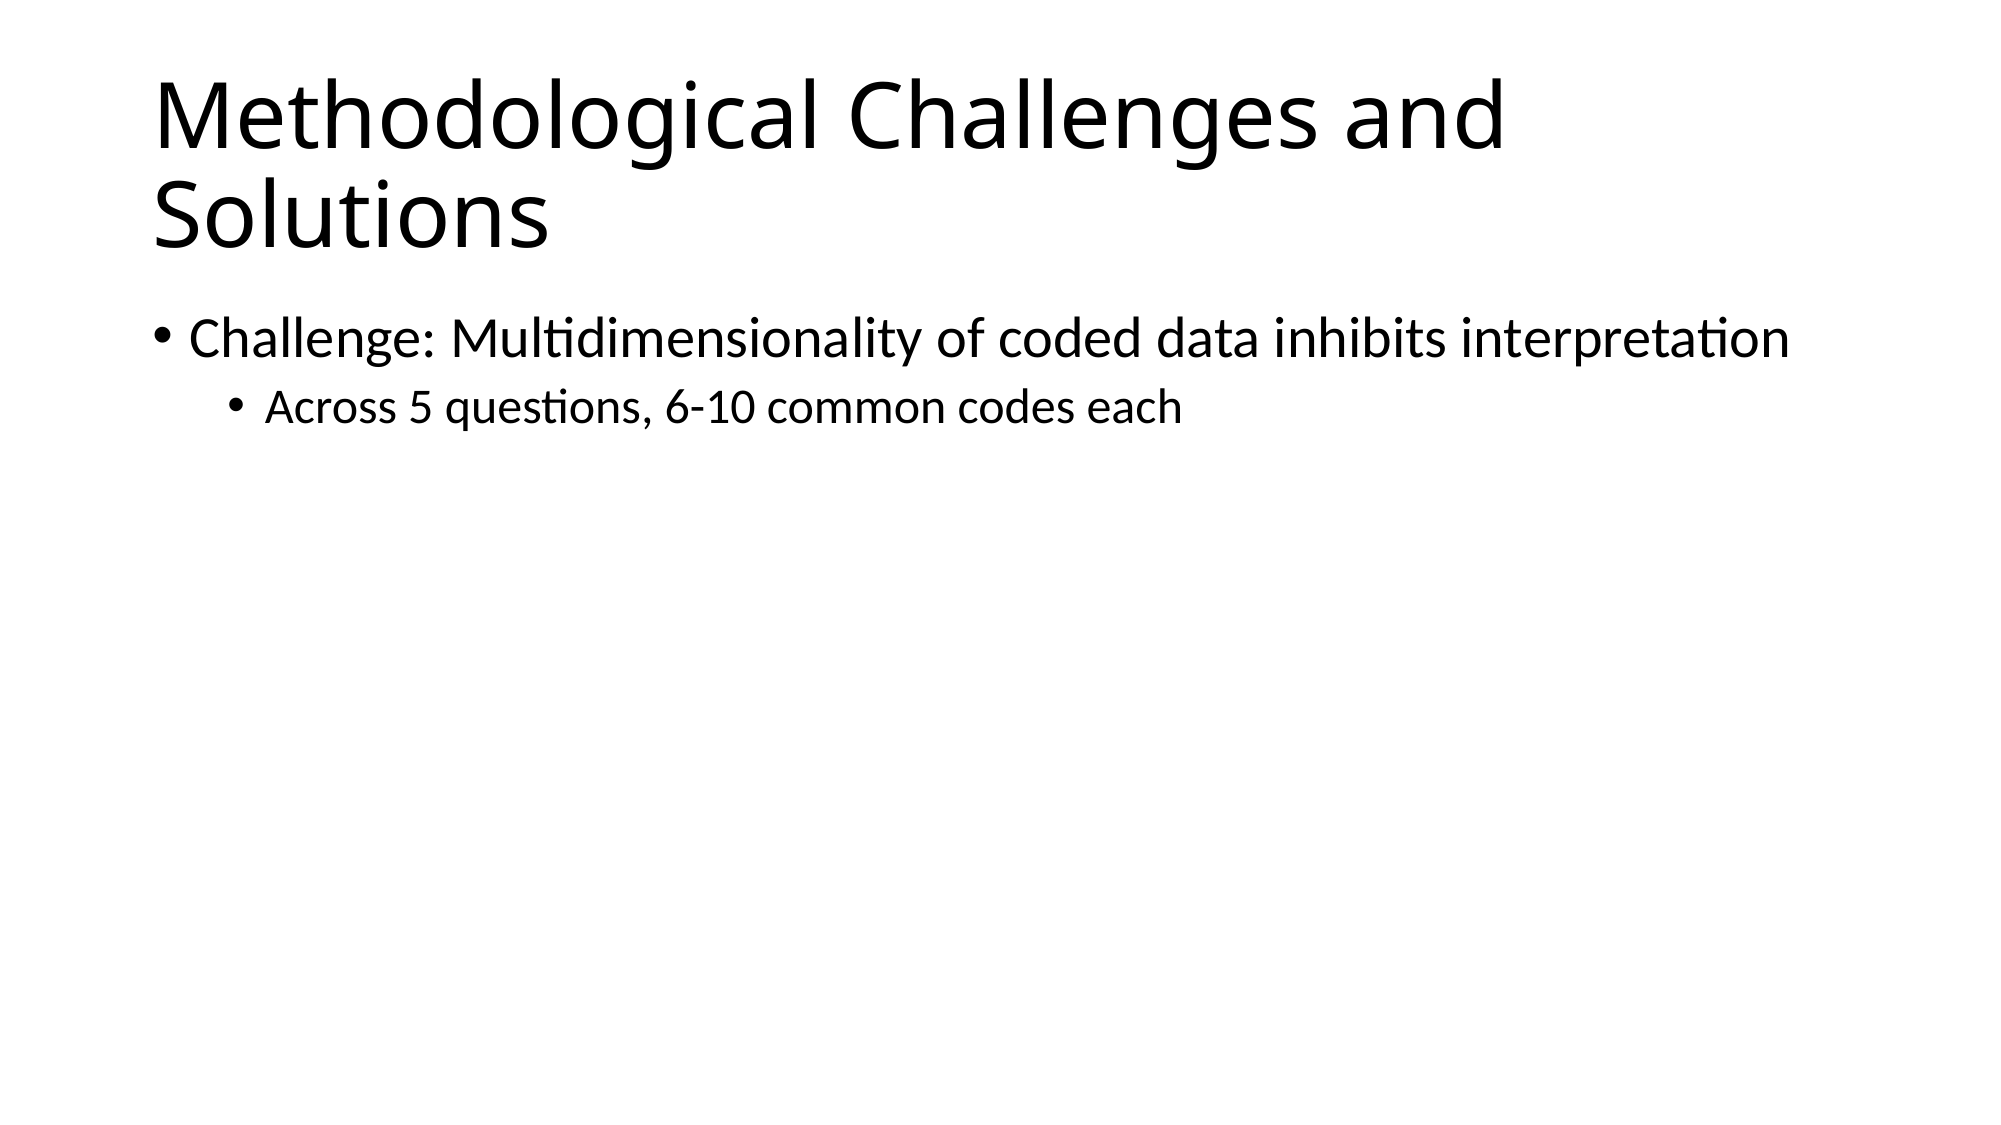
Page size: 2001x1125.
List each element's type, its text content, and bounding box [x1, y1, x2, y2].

list Challenge: Multidimensionality of coded data inhibits interpretation Across 5 questions, 6-10 common codes each Solution: Exploring data reduction methods to summarize in fewer variables [137, 299, 1863, 1014]
title Methodological Challenges and Solutions [137, 59, 1863, 278]
